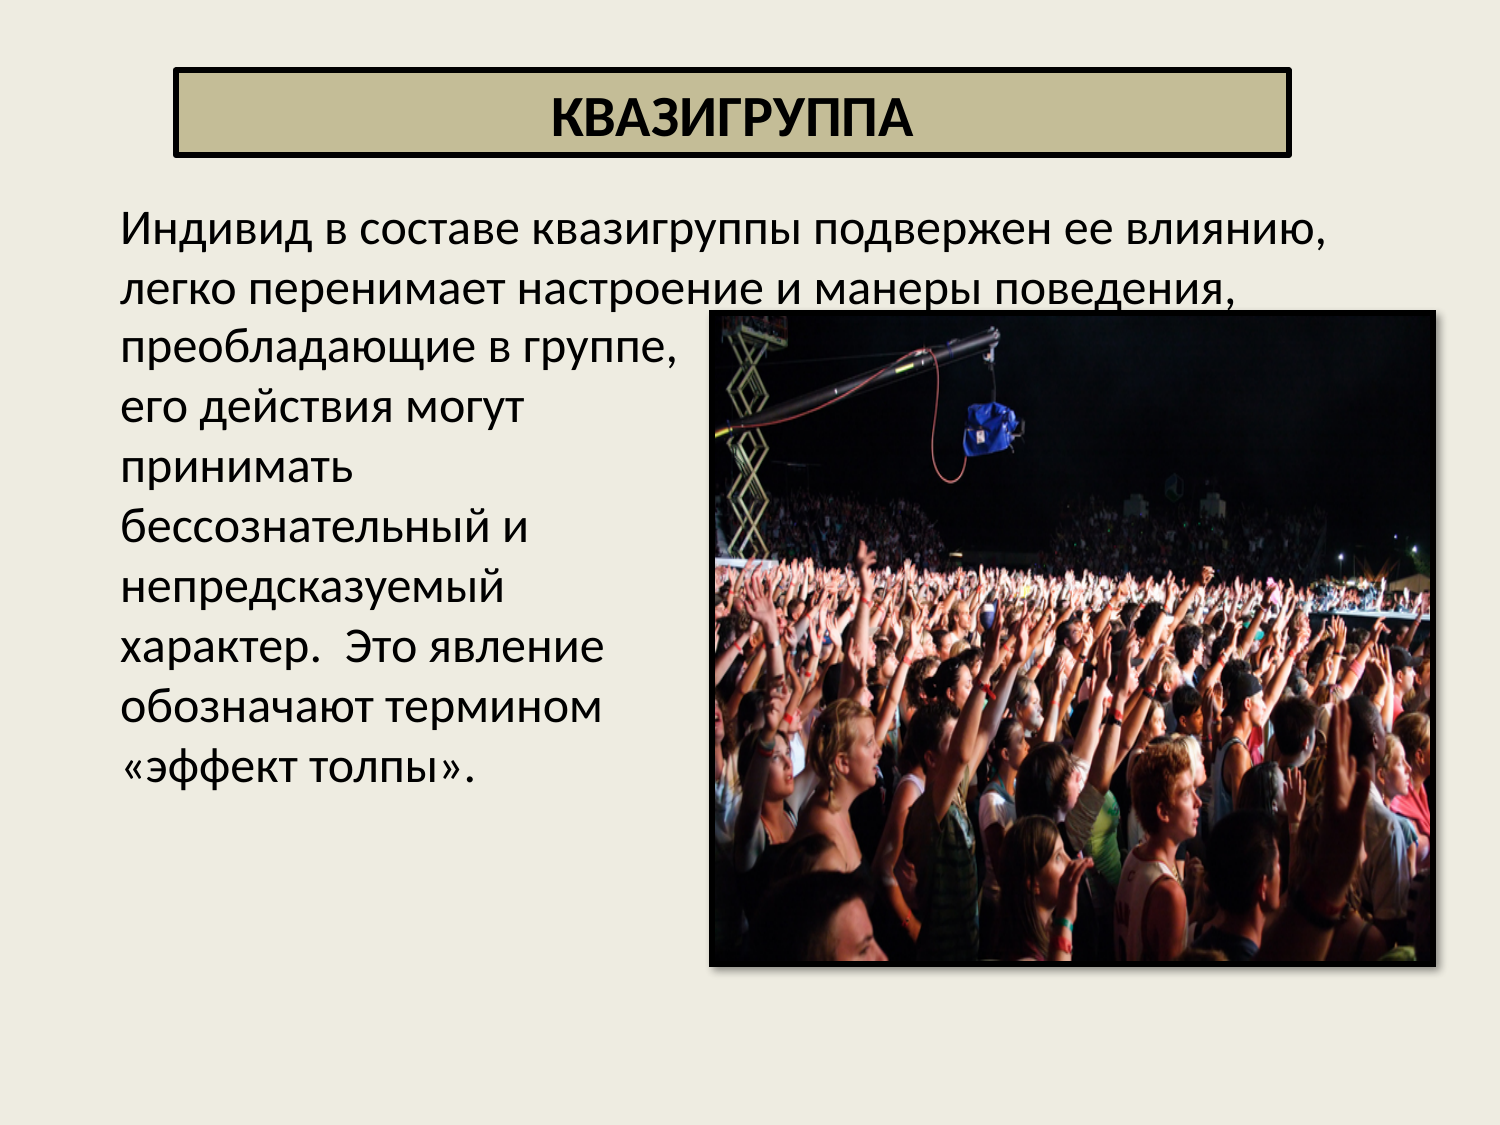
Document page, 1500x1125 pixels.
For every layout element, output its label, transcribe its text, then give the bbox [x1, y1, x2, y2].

picture [714, 316, 1430, 962]
text_box Индивид в составе квазигруппы подвержен ее влиянию, легко перенимает настроение и манеры поведения, [105, 187, 1383, 309]
text_box преобладающие в группе, его действия могут принимать бессознательный и непредсказуемый характер. Это явление обозначают термином «эффект толпы». [105, 304, 727, 800]
text_box КВАЗИГРУППА [175, 70, 1289, 156]
